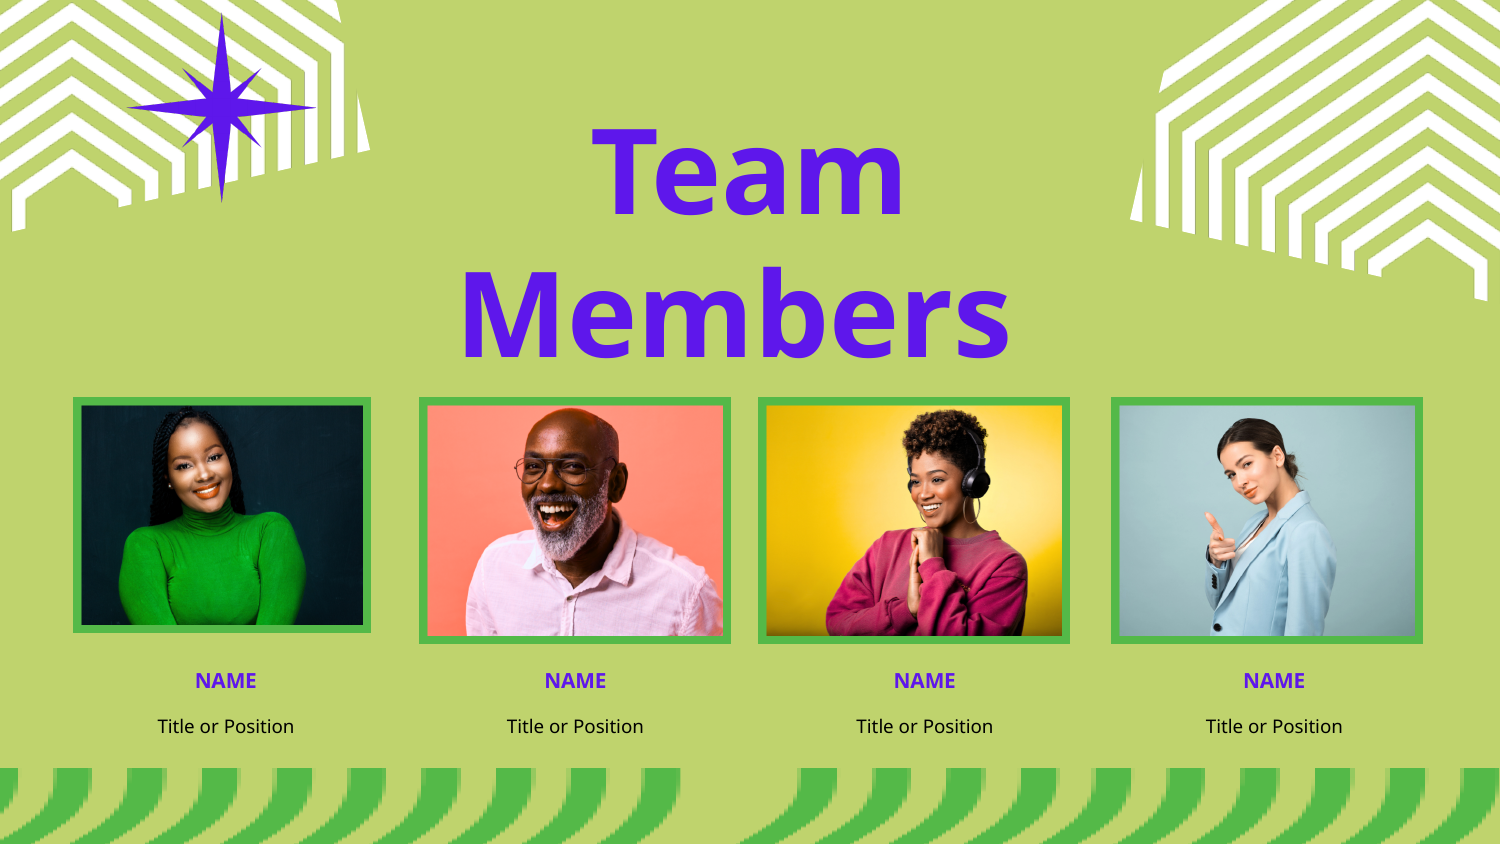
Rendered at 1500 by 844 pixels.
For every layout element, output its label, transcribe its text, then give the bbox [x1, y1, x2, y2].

text_box NAME [475, 657, 675, 693]
text_box Team Members [436, 95, 1064, 381]
picture [757, 397, 1070, 645]
picture [73, 397, 371, 633]
text_box Title or Position [825, 705, 1025, 738]
text_box NAME [1174, 657, 1374, 693]
text_box [1129, 0, 1500, 305]
text_box [0, 0, 371, 235]
text_box Title or Position [126, 705, 326, 738]
text_box [126, 12, 317, 203]
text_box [0, 768, 1500, 844]
picture [1111, 397, 1423, 645]
text_box NAME [825, 657, 1025, 693]
picture [419, 397, 732, 645]
text_box NAME [126, 657, 326, 693]
text_box Title or Position [475, 705, 675, 738]
text_box Title or Position [1174, 705, 1374, 738]
